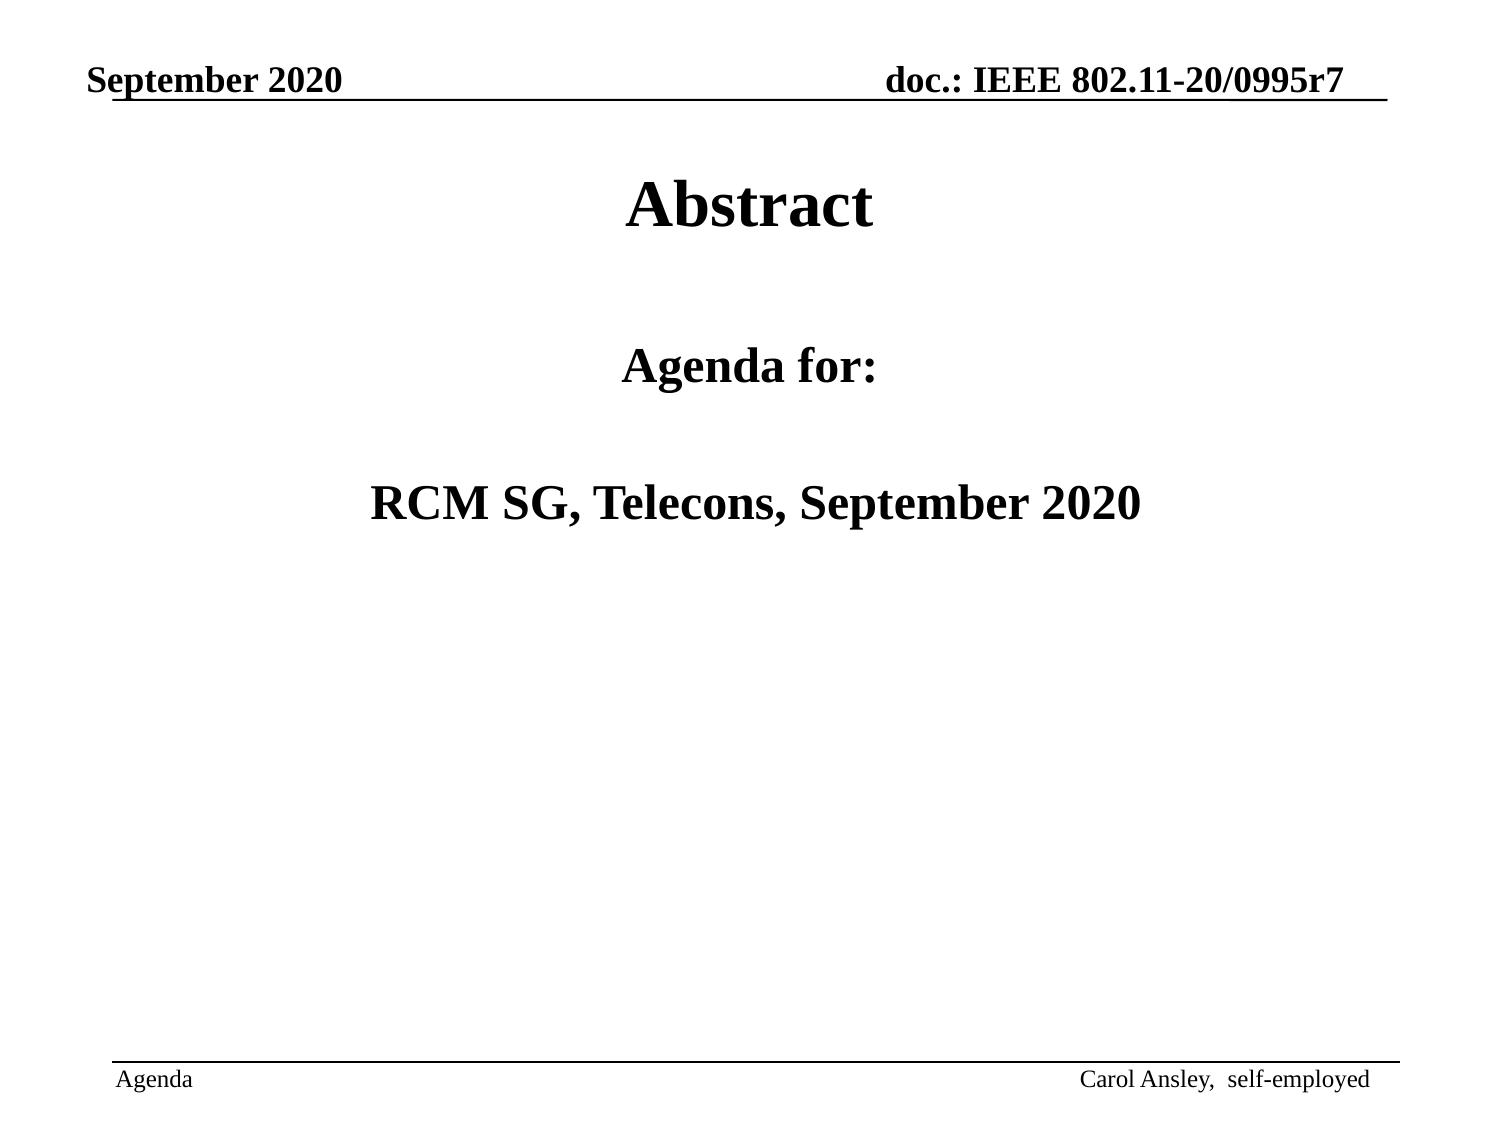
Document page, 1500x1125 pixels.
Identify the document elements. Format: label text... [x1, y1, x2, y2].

text_box Abstract [112, 152, 1388, 248]
text_box Agenda for: RCM SG, Telecons, September 2020 [112, 324, 1388, 537]
